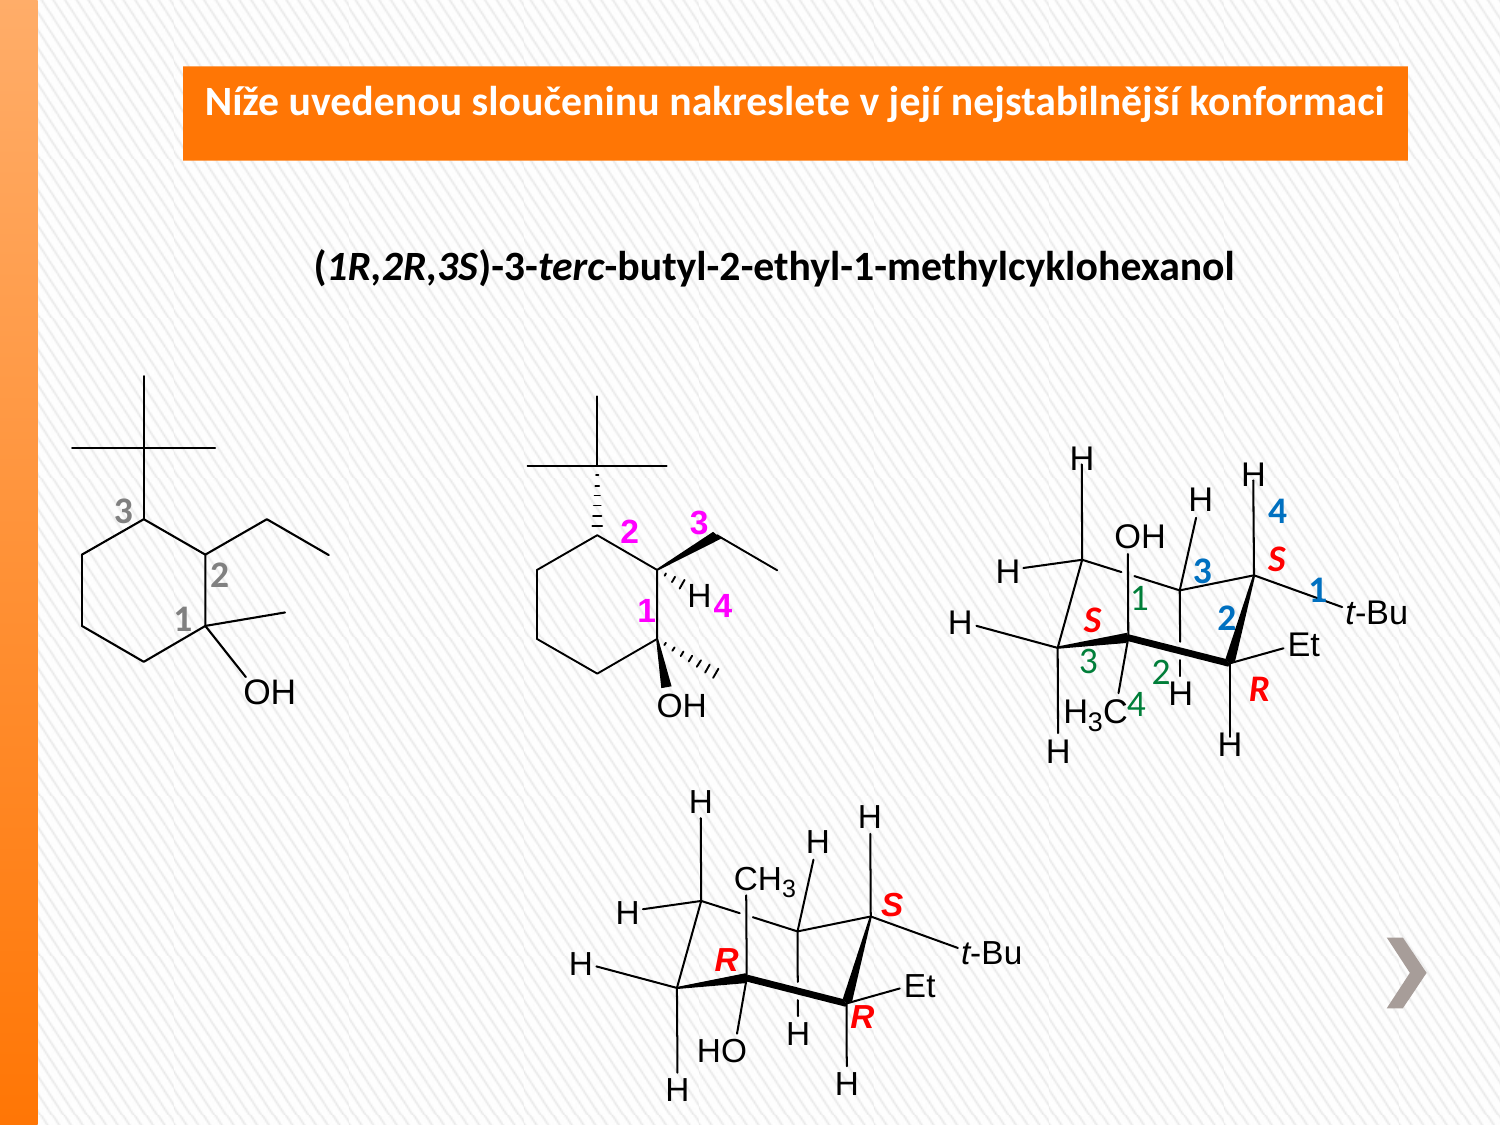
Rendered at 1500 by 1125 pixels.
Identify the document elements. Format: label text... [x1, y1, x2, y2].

text_box Níže uvedenou sloučeninu nakreslete v její nejstabilnější konformaci [183, 66, 1408, 161]
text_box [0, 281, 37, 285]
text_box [525, 394, 780, 718]
text_box (1R,2R,3S)-3-terc-butyl-2-ethyl-1-methylcyklohexanol [289, 231, 1270, 297]
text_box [568, 786, 1023, 1103]
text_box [69, 374, 332, 706]
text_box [947, 444, 1409, 764]
